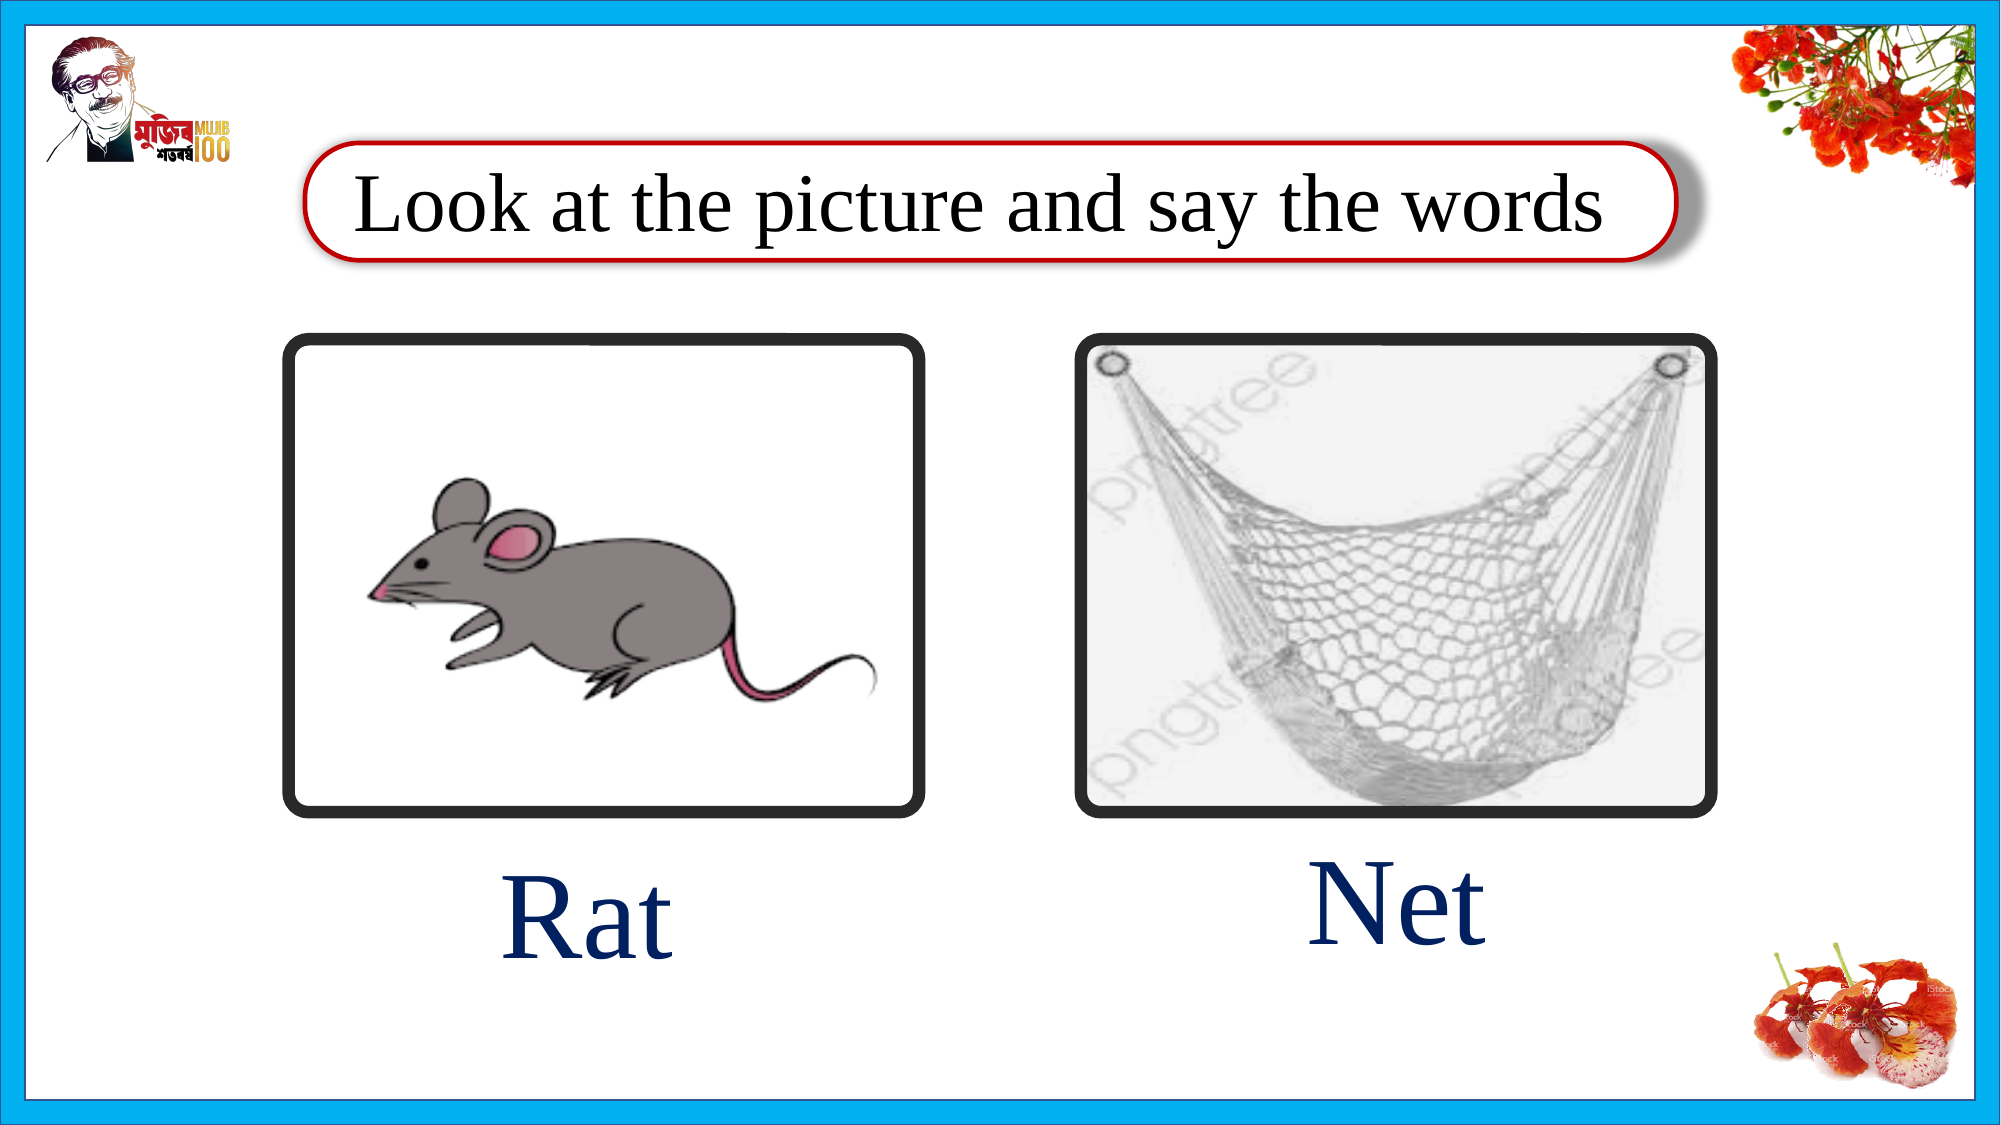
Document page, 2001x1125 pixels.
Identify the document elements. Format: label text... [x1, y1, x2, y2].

picture [1080, 339, 1712, 813]
text_box Look at the picture and say the words [338, 139, 1685, 257]
picture [27, 25, 248, 176]
text_box [303, 146, 1644, 262]
picture [1726, 26, 1975, 196]
picture [1744, 937, 1970, 1095]
text_box Net [1210, 813, 1582, 977]
text_box Rat [400, 825, 773, 991]
picture [288, 339, 920, 813]
